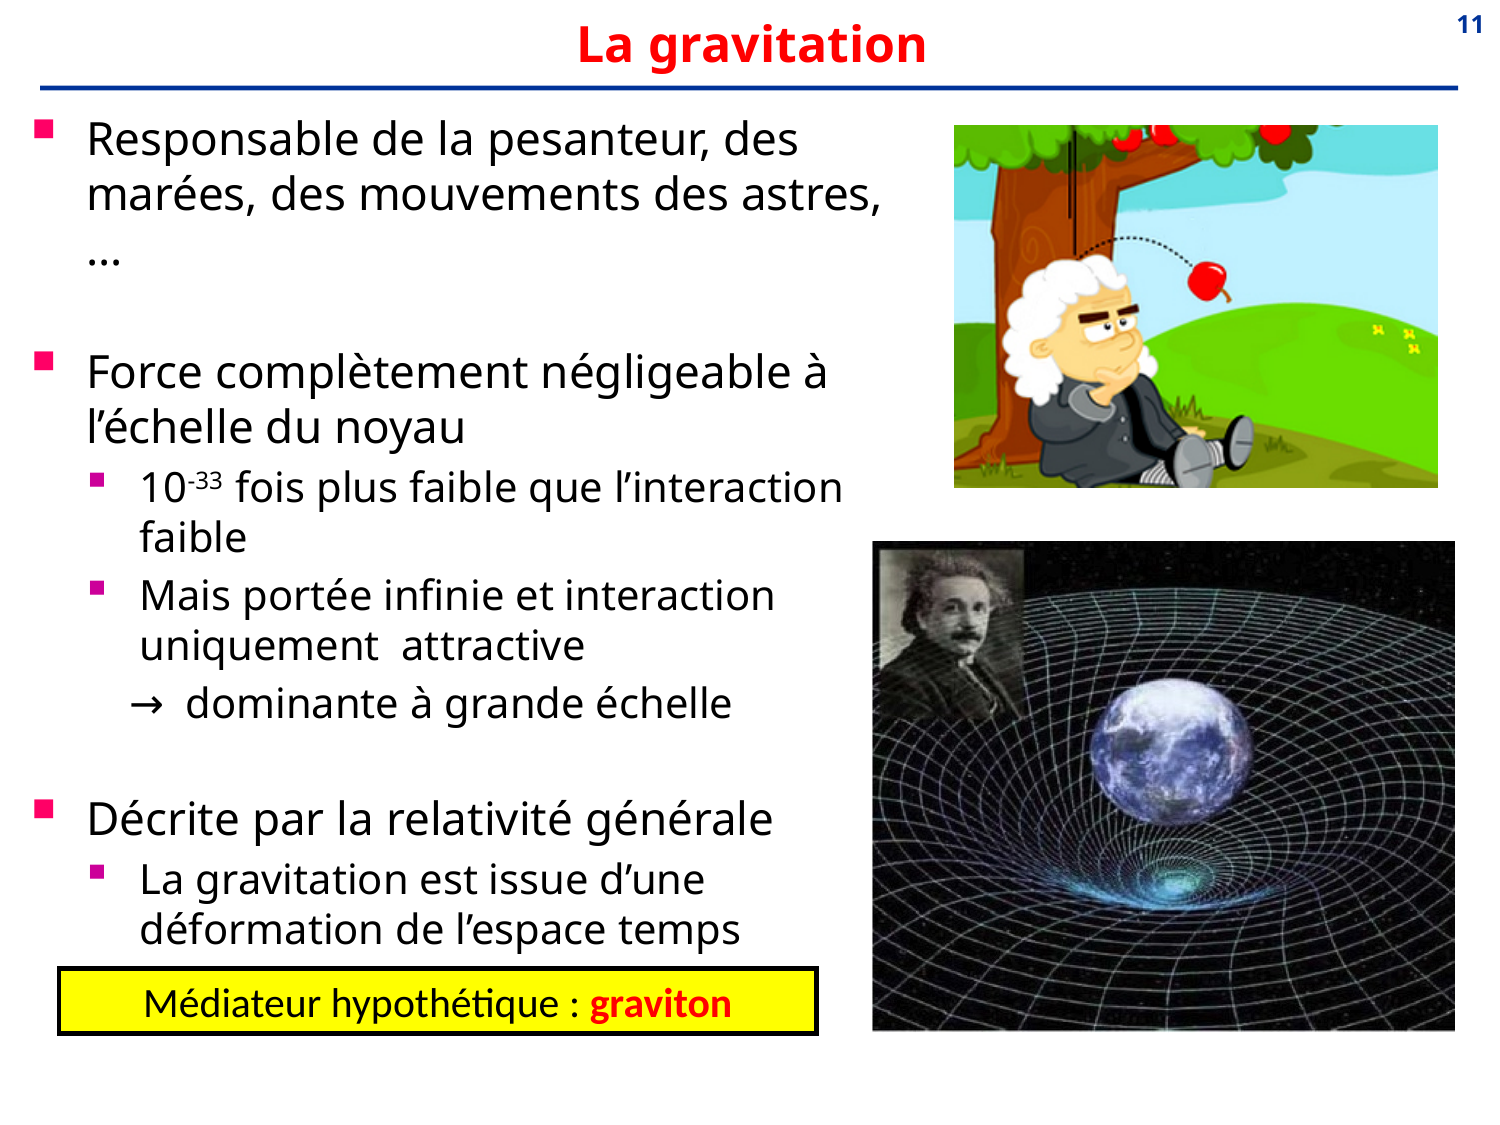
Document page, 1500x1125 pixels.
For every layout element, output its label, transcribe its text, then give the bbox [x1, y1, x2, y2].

picture [954, 125, 1438, 488]
slide_number <numéro> [1362, 0, 1500, 50]
picture [871, 540, 1456, 1033]
list Responsable de la pesanteur, des marées, des mouvements des astres, … Force complètement négligeable à l’échelle du noyau 10-33 fois plus faible que l’interaction faible Mais portée infinie et interaction uniquement attractive → dominante à grande échelle Décrite par la relativité générale La gravitation est issue d’une déformation de l’espace temps [29, 109, 905, 1103]
title La gravitation [428, 0, 1077, 85]
text_box Médiateur hypothétique : graviton [59, 968, 817, 1034]
